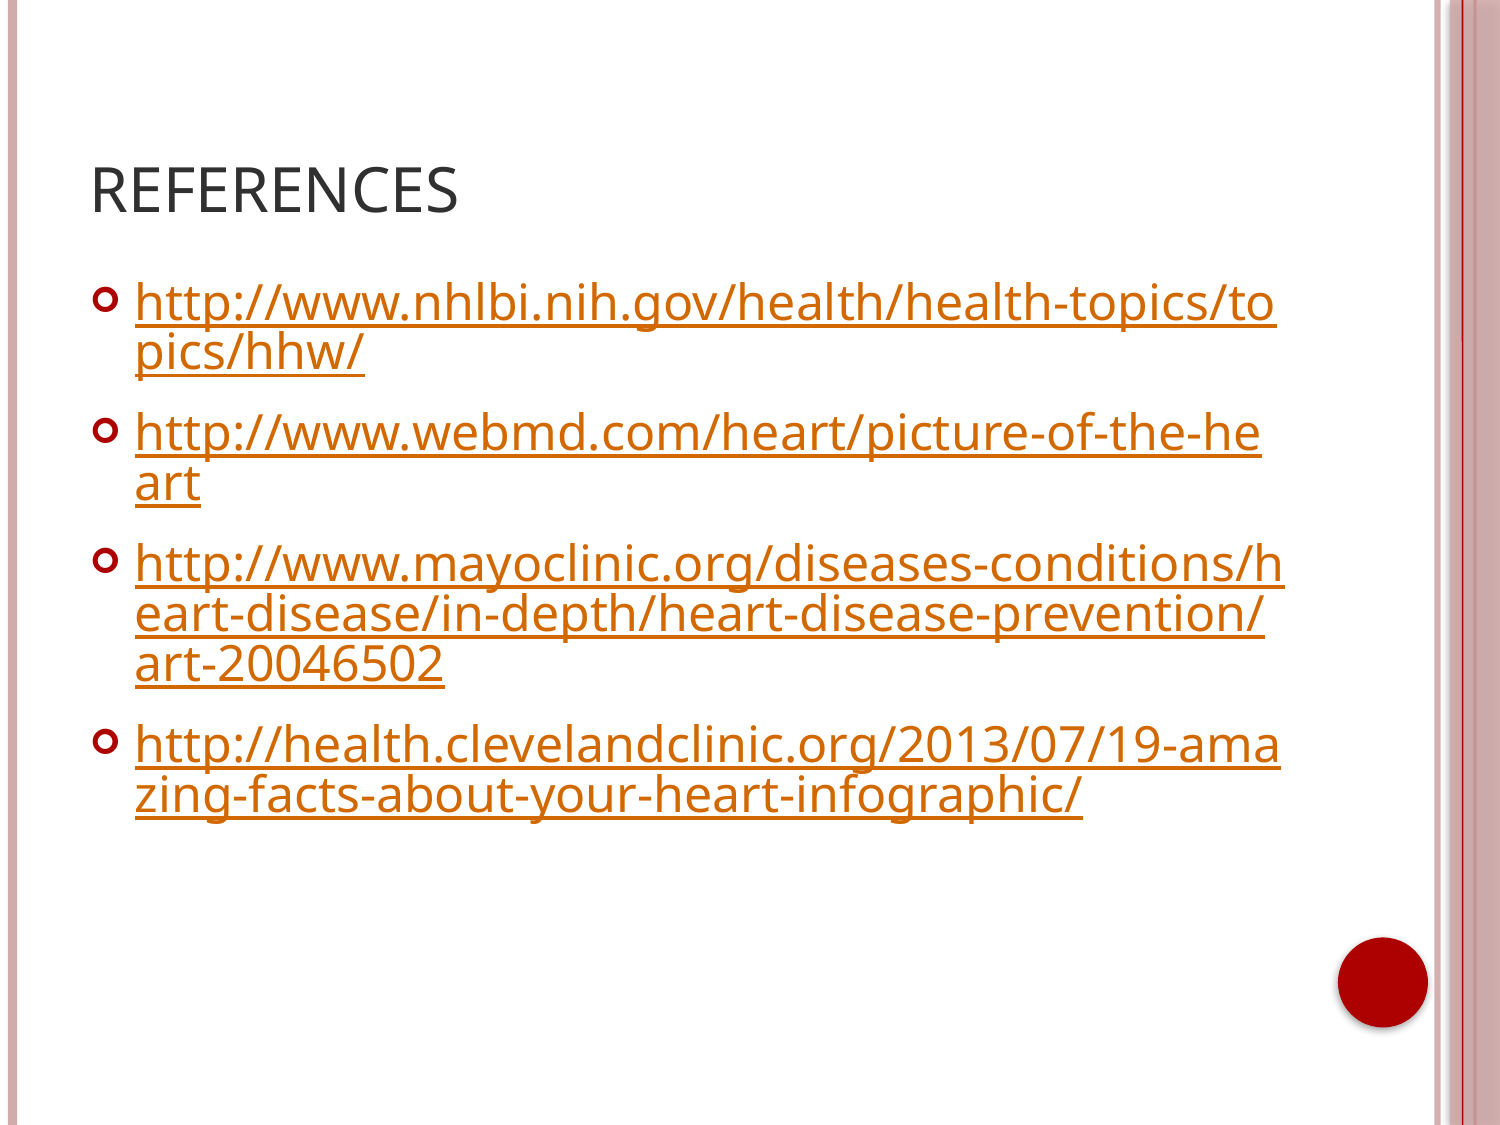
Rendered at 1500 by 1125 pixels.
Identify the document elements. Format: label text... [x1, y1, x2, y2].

title References [75, 45, 1300, 233]
list http://www.nhlbi.nih.gov/health/health-topics/topics/hhw/ http://www.webmd.com/heart/picture-of-the-heart http://www.mayoclinic.org/diseases-conditions/heart-disease/in-depth/heart-disease-prevention/art-20046502 http://health.clevelandclinic.org/2013/07/19-amazing-facts-about-your-heart-infographic/ [75, 262, 1300, 1062]
